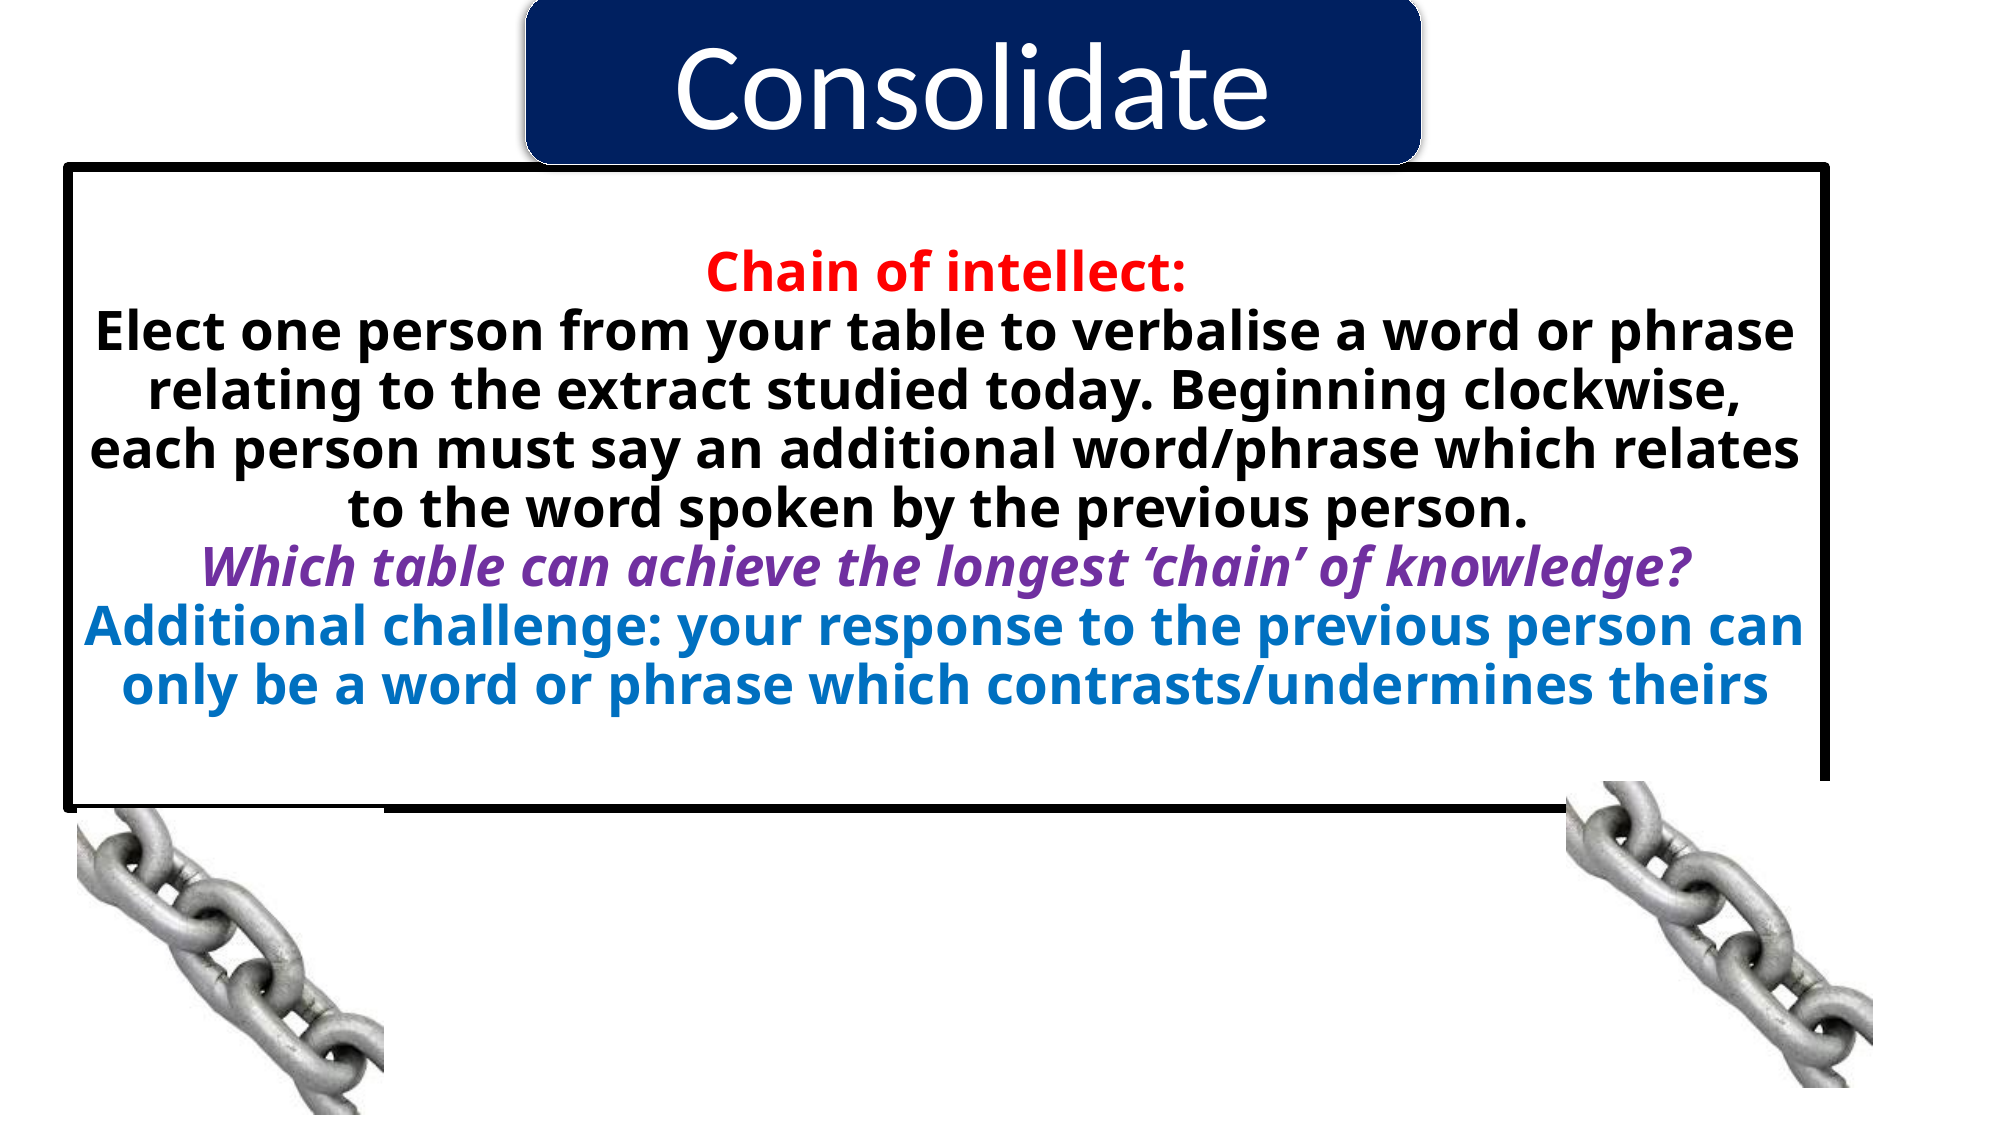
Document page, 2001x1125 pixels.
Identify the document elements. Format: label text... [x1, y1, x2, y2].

text_box Consolidate [525, 0, 1422, 165]
title Chain of intellect: Elect one person from your table to verbalise a word or phrase relating to the extract studied today. Beginning clockwise, each person must say an additional word/phrase which relates to the word spoken by the previous person. Which table can achieve the longest ‘chain’ of knowledge? Additional challenge: your response to the previous person can only be a word or phrase which contrasts/undermines theirs [68, 166, 1825, 809]
picture [77, 808, 384, 1115]
picture [1566, 781, 1873, 1088]
